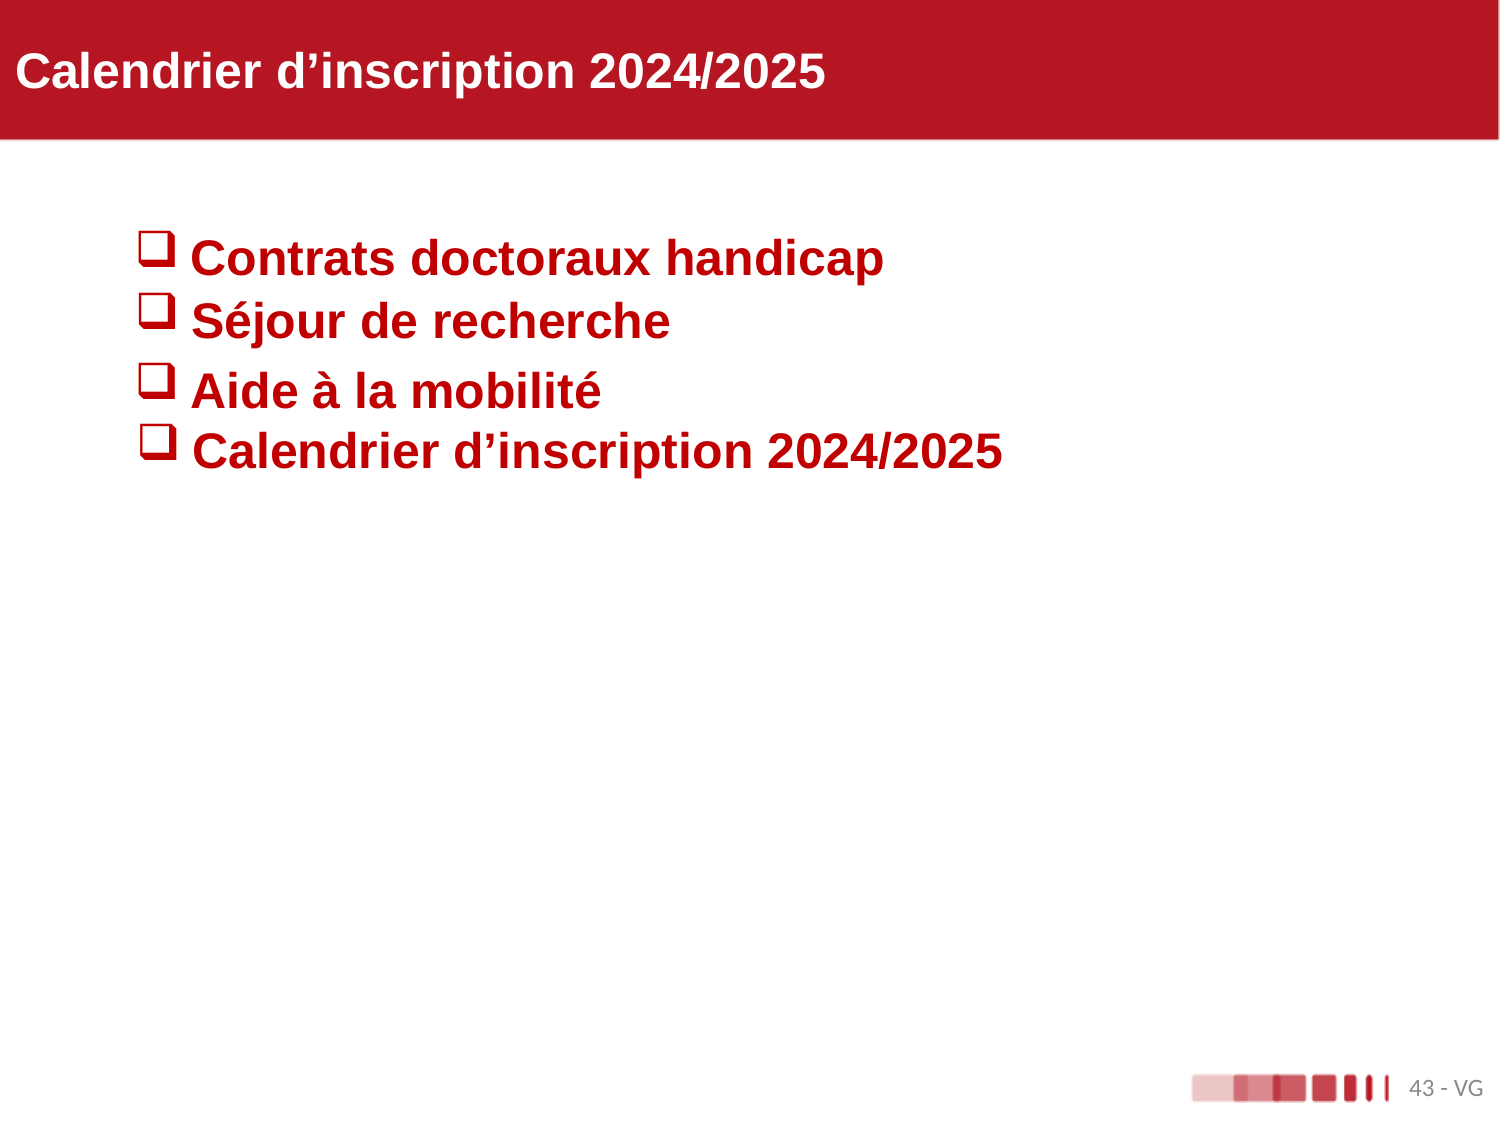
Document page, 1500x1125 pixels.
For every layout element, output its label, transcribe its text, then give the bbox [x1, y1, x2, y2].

text_box Contrats doctoraux handicap [44, 208, 1469, 293]
picture [0, 0, 1500, 1103]
slide_number 43 - VG [1148, 1056, 1499, 1117]
text_box Calendrier d’inscription 2024/2025 [46, 402, 1470, 486]
text_box Aide à la mobilité [44, 341, 1469, 426]
text_box Séjour de recherche [45, 271, 1469, 341]
title Calendrier d’inscription 2024/2025 [0, 0, 1425, 138]
